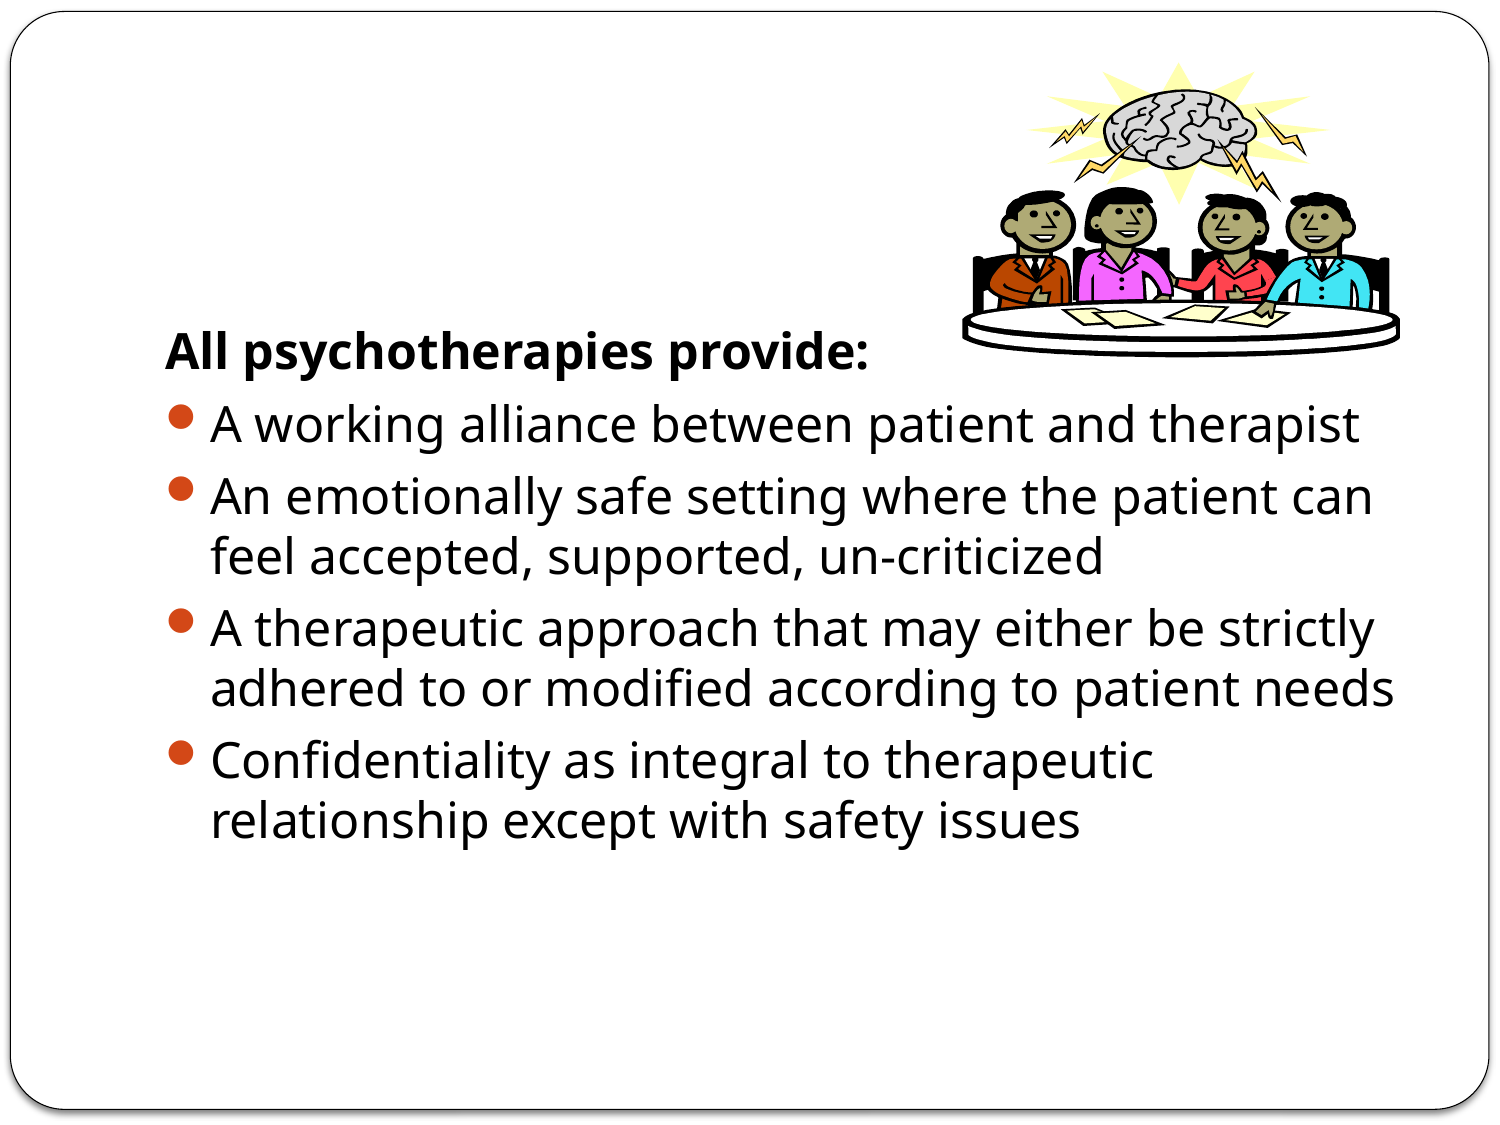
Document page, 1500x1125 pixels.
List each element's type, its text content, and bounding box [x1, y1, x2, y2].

picture [962, 62, 1401, 358]
list All psychotherapies provide: A working alliance between patient and therapist An emotionally safe setting where the patient can feel accepted, supported, un-criticized A therapeutic approach that may either be strictly adhered to or modified according to patient needs Confidentiality as integral to therapeutic relationship except with safety issues [149, 312, 1426, 913]
